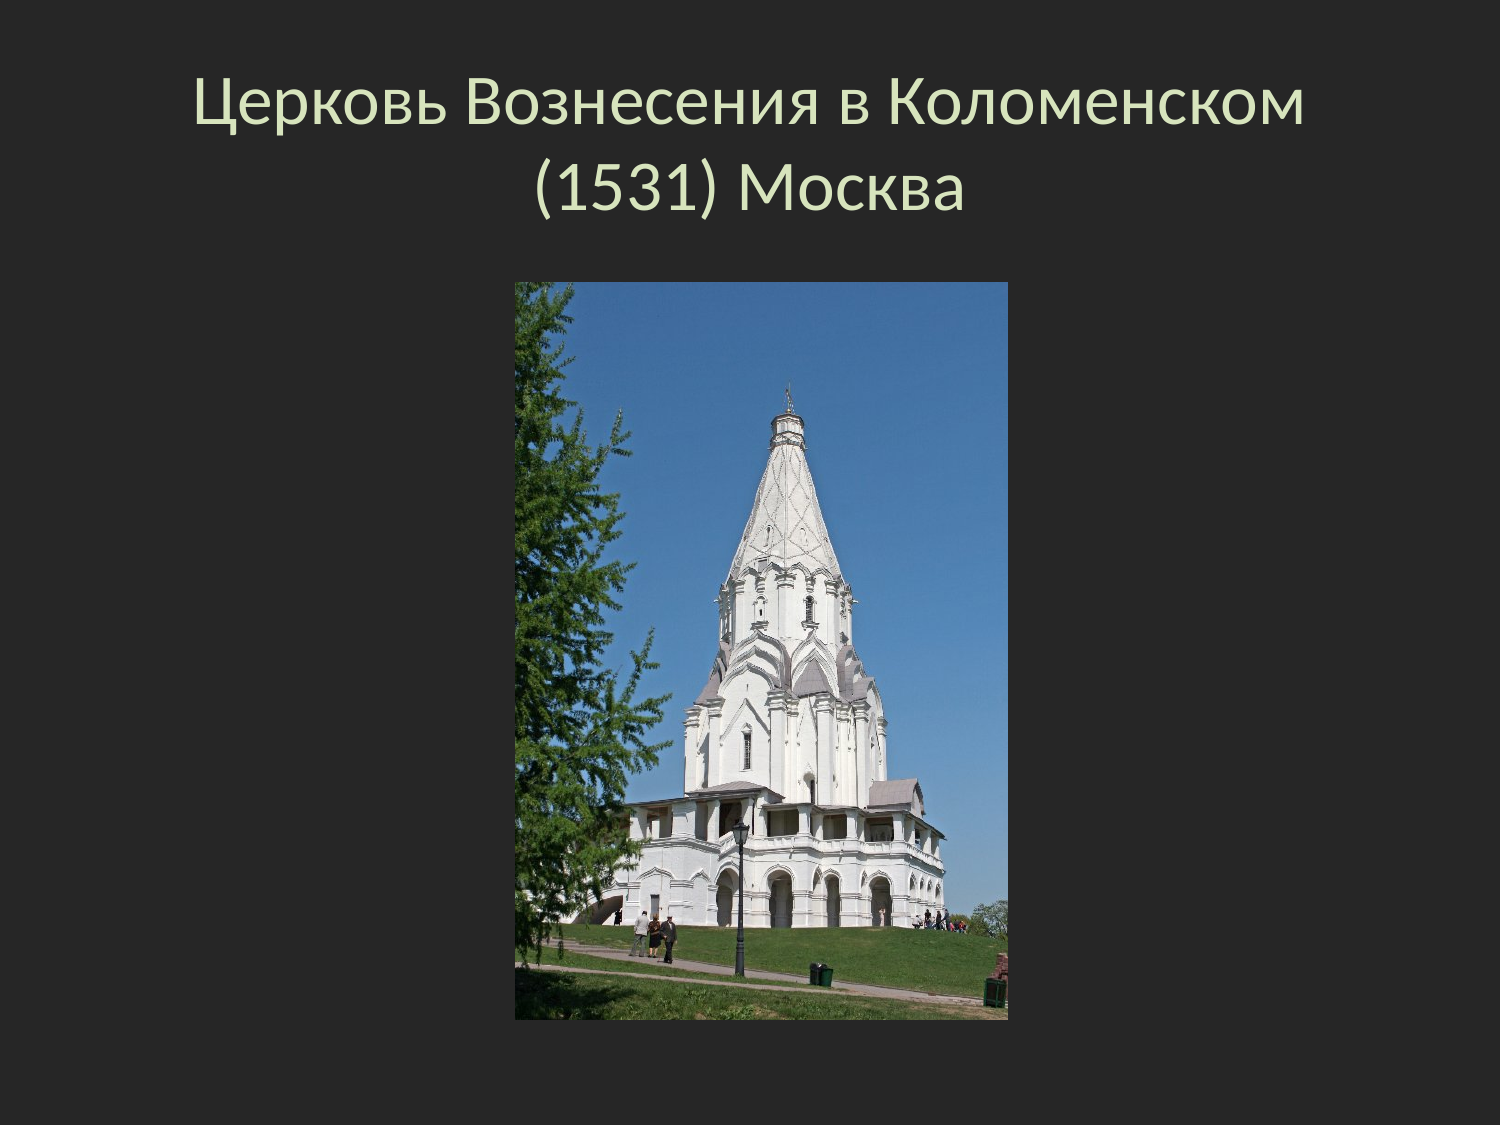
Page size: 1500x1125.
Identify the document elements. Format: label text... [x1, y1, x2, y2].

title Церковь Вознесения в Коломенском (1531) Москва [75, 45, 1425, 233]
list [515, 282, 1008, 1020]
